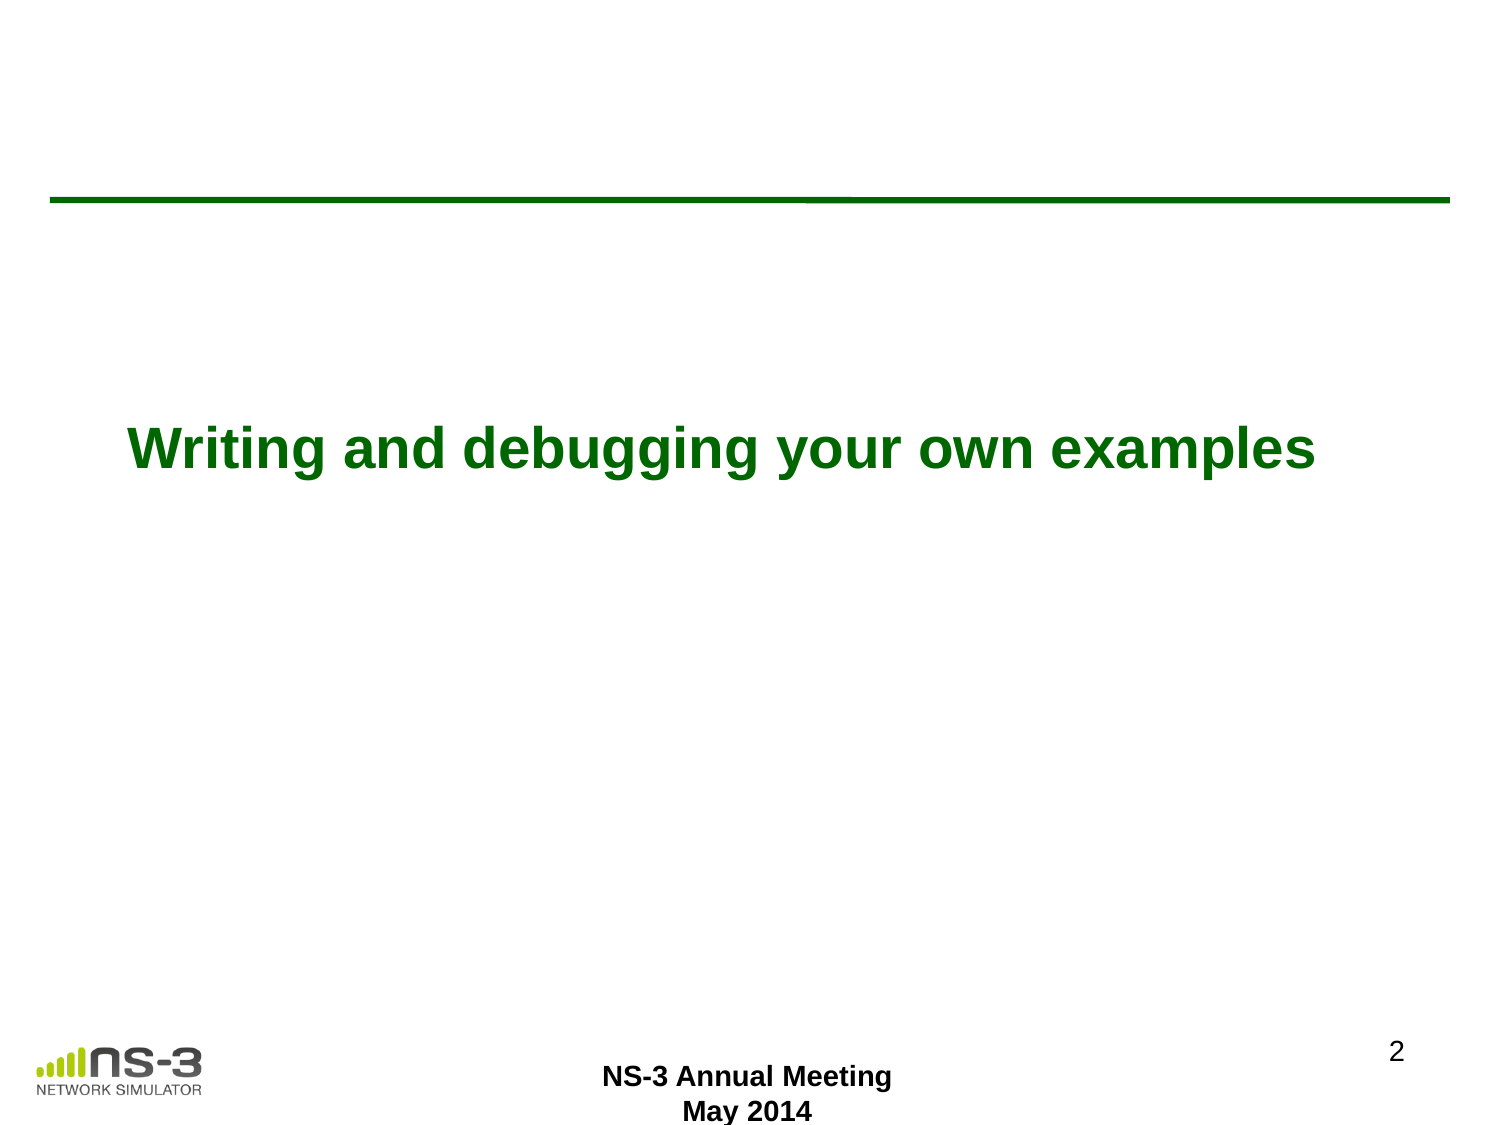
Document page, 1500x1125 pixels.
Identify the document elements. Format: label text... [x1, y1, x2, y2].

footer NS-3 Annual Meeting May 2014 [512, 1049, 983, 1125]
slide_number 2 [1074, 1024, 1421, 1101]
picture [24, 1017, 213, 1125]
title Writing and debugging your own examples [49, 367, 1396, 524]
